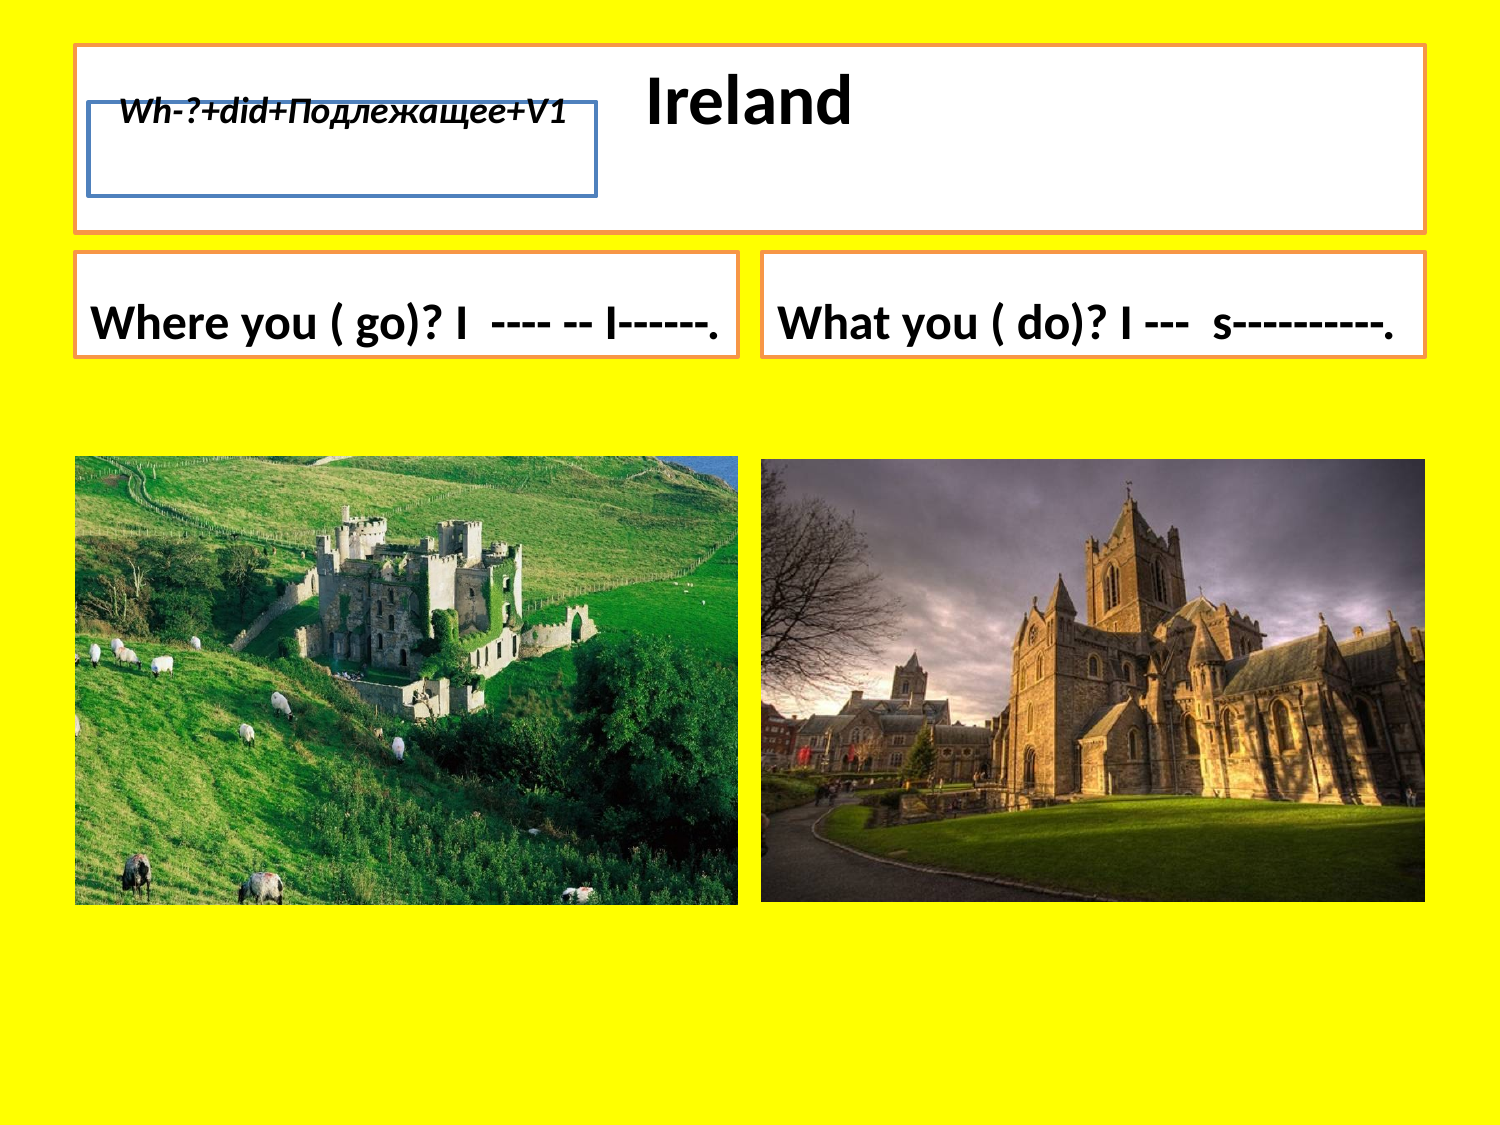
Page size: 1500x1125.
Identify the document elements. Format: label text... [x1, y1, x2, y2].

title Ireland [73, 43, 1427, 235]
text_box Wh-?+did+Подлежащее+V1 [86, 100, 598, 198]
list Where you ( go)? I ---- -- I------. [73, 250, 740, 359]
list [761, 459, 1426, 902]
list What you ( do)? I --- s----------. [760, 250, 1427, 359]
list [74, 455, 738, 906]
